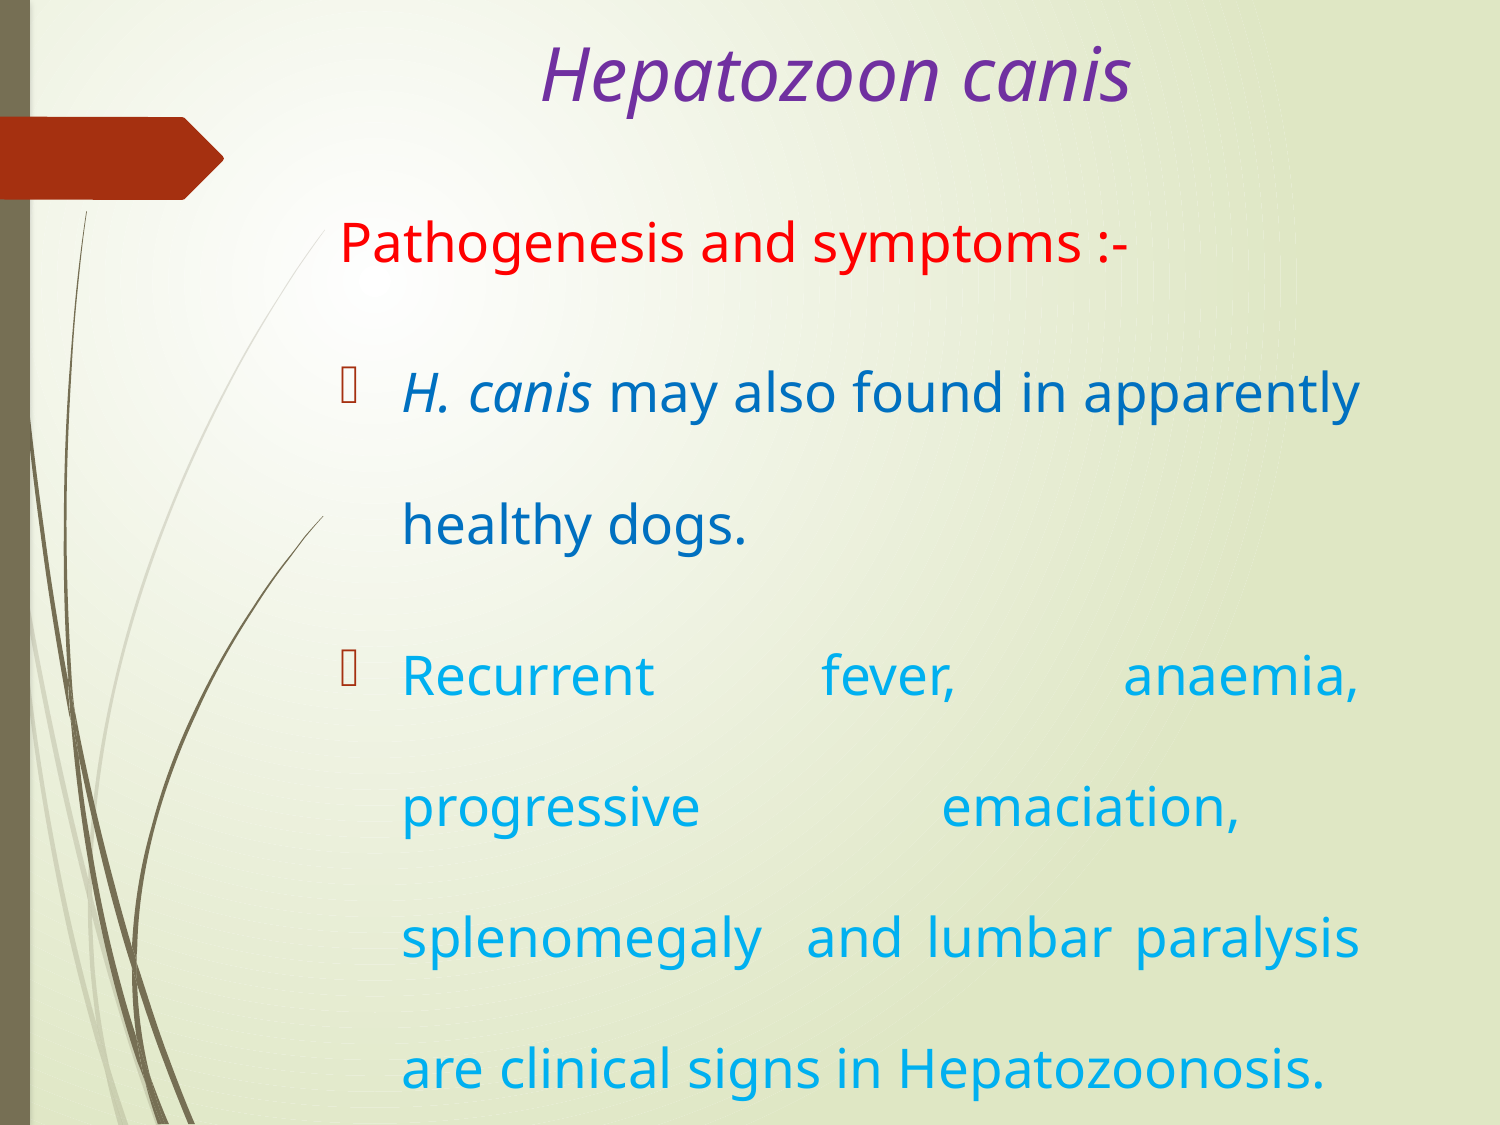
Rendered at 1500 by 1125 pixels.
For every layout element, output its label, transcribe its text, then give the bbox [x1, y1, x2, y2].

title Hepatozoon canis [253, 19, 1400, 149]
list Pathogenesis and symptoms :- H. canis may also found in apparently healthy dogs. Recurrent fever, anaemia, progressive emaciation, splenomegaly and lumbar paralysis are clinical signs in Hepatozoonosis. [324, 200, 1376, 1125]
